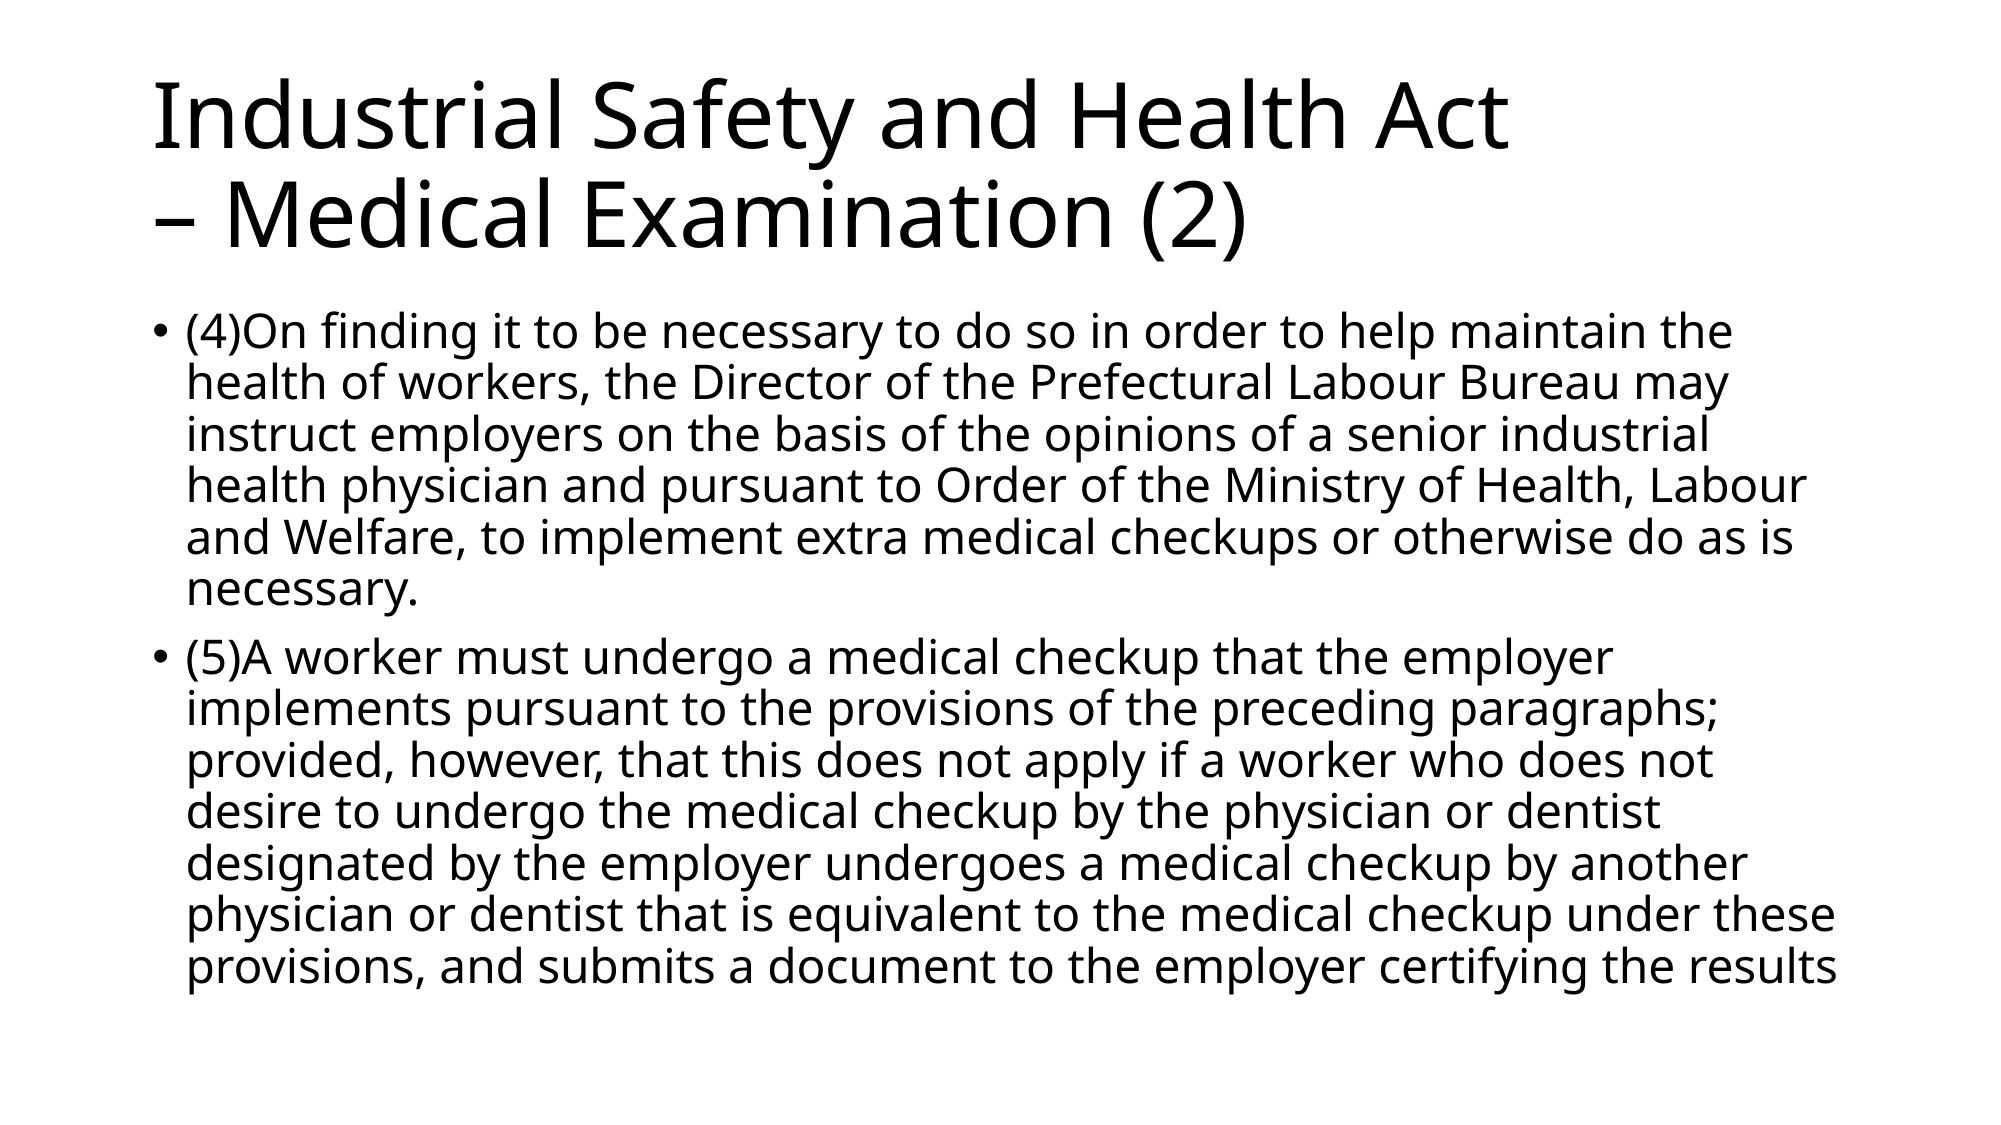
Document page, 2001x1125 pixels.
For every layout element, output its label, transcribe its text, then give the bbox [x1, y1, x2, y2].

list (4)On finding it to be necessary to do so in order to help maintain the health of workers, the Director of the Prefectural Labour Bureau may instruct employers on the basis of the opinions of a senior industrial health physician and pursuant to Order of the Ministry of Health, Labour and Welfare, to implement extra medical checkups or otherwise do as is necessary. (5)A worker must undergo a medical checkup that the employer implements pursuant to the provisions of the preceding paragraphs; provided, however, that this does not apply if a worker who does not desire to undergo the medical checkup by the physician or dentist designated by the employer undergoes a medical checkup by another physician or dentist that is equivalent to the medical checkup under these provisions, and submits a document to the employer certifying the results [137, 299, 1863, 1014]
title Industrial Safety and Health Act – Medical Examination (2) [137, 59, 1863, 278]
